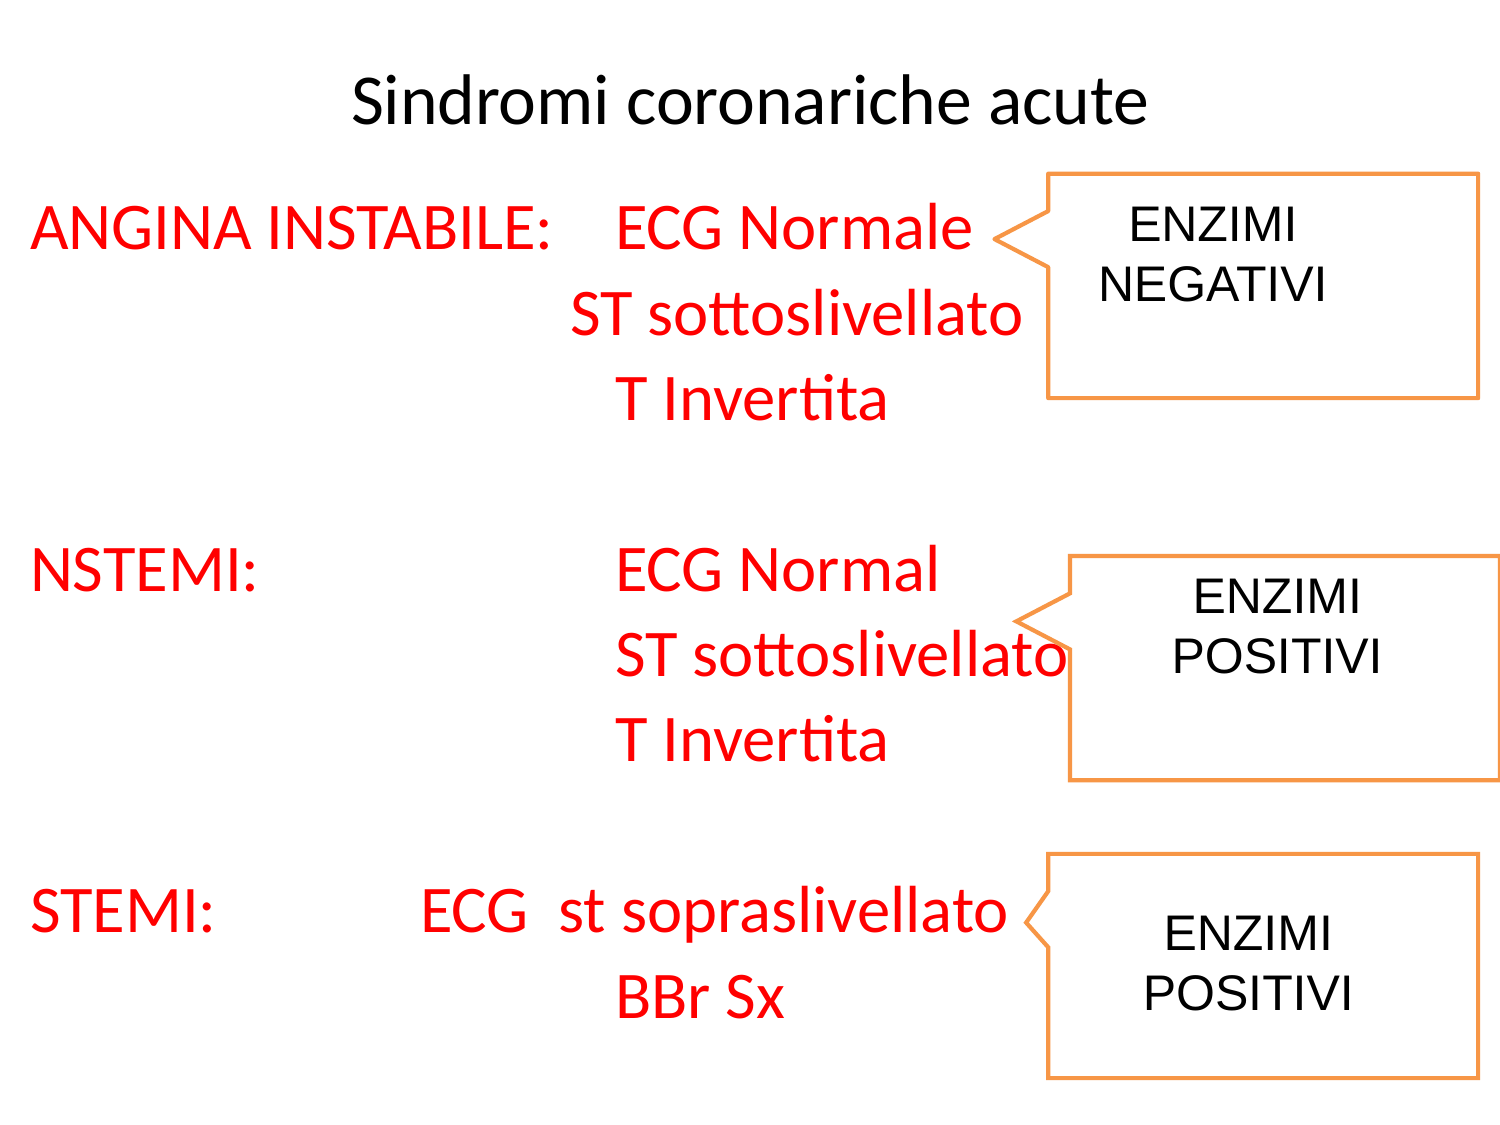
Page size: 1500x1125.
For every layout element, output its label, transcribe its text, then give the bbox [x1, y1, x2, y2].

list ANGINA INSTABILE: ECG Normale ST sottoslivellato T Invertita NSTEMI: ECG Normal ST sottoslivellato T Invertita STEMI: ECG st sopraslivellato BBr Sx [0, 184, 1500, 1125]
text_box [1016, 556, 1500, 781]
title Sindromi coronariche acute [74, 44, 1426, 184]
text_box ENZIMI POSITIVI [1094, 555, 1461, 691]
text_box [1026, 853, 1479, 1079]
text_box [992, 218, 1030, 261]
text_box [1046, 171, 1481, 401]
text_box ENZIMI NEGATIVI [1030, 184, 1396, 320]
text_box ENZIMI POSITIVI [1065, 893, 1432, 1028]
